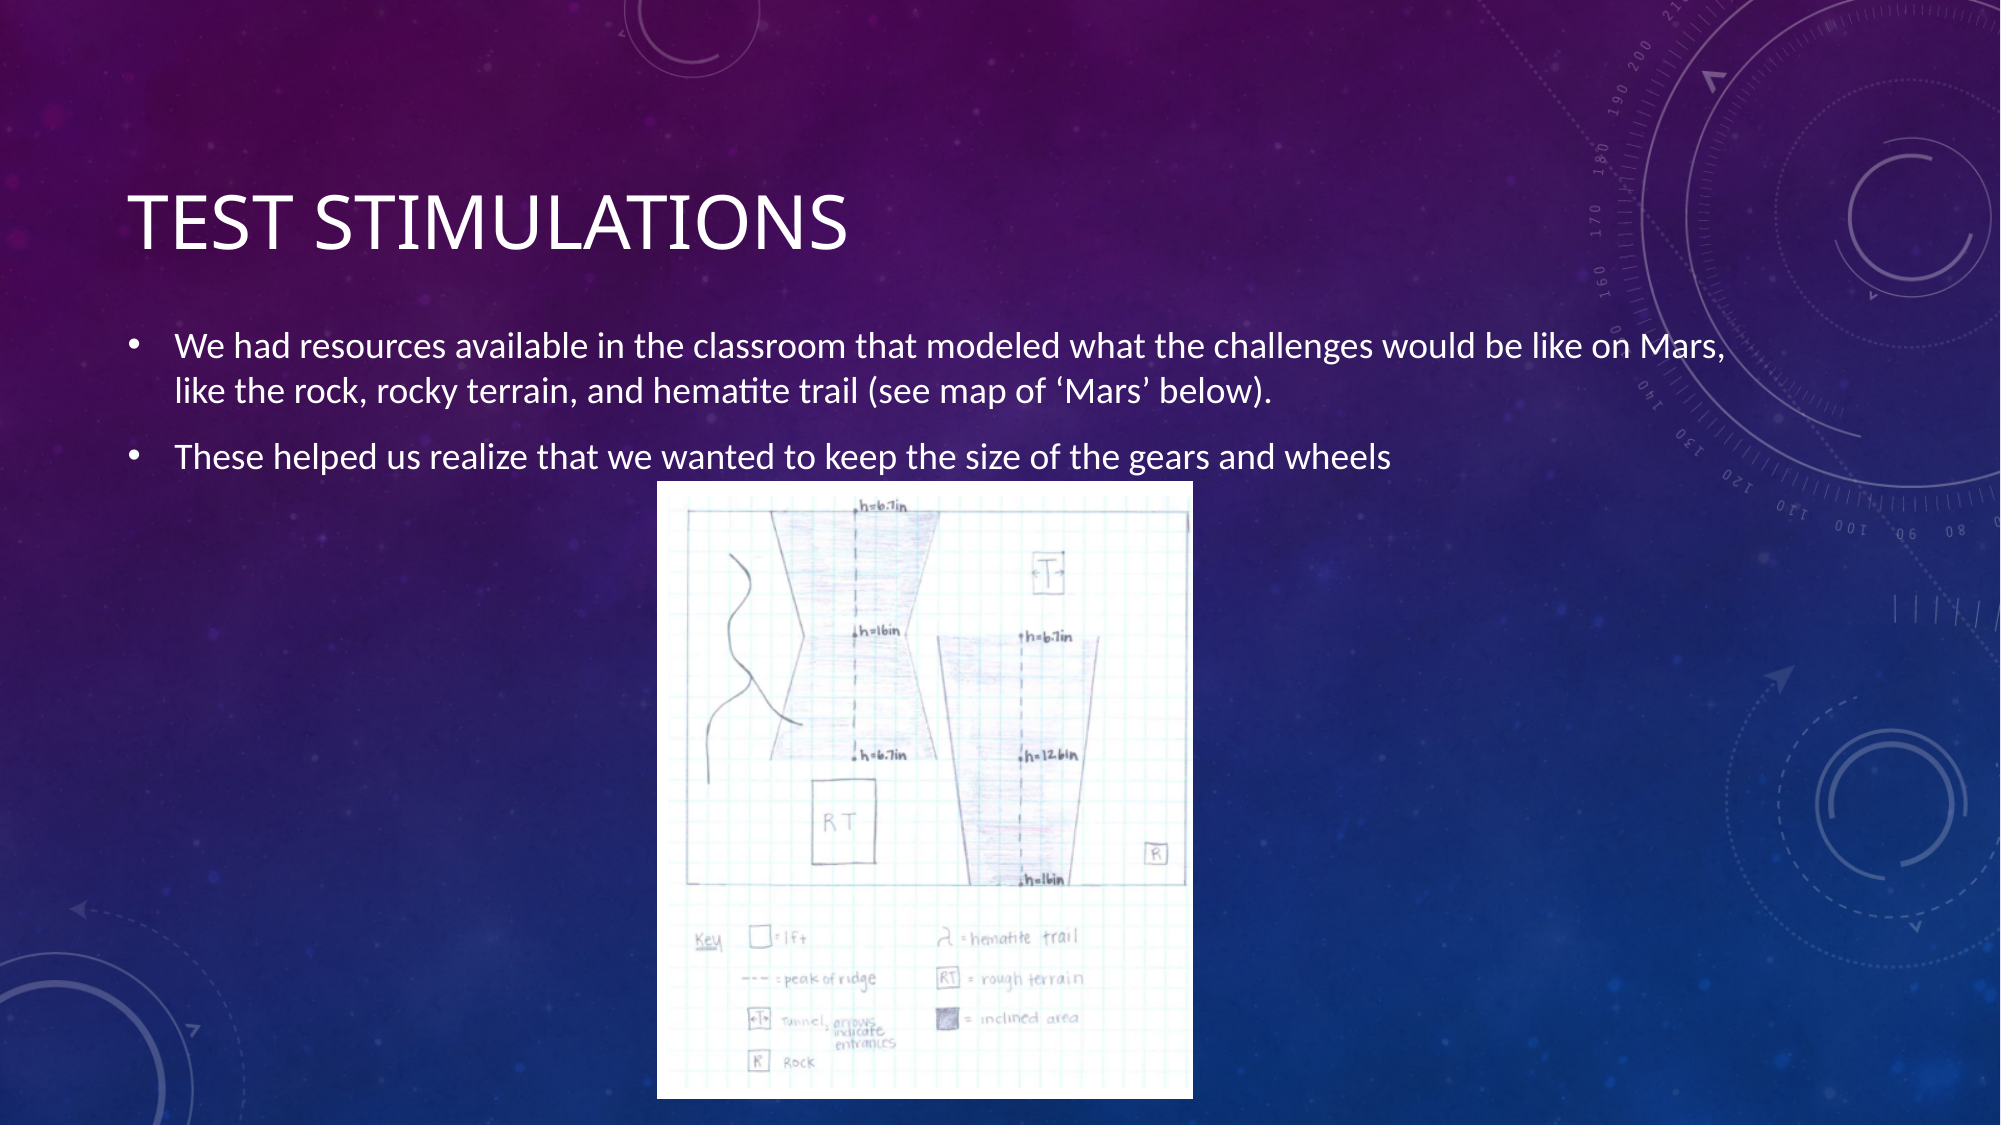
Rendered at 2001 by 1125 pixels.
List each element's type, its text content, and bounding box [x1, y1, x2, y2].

picture [0, 0, 2001, 1125]
list We had resources available in the classroom that modeled what the challenges would be like on Mars, like the rock, rocky terrain, and hematite trail (see map of ‘Mars’ below). These helped us realize that we wanted to keep the size of the gears and wheels [112, 99, 1775, 699]
